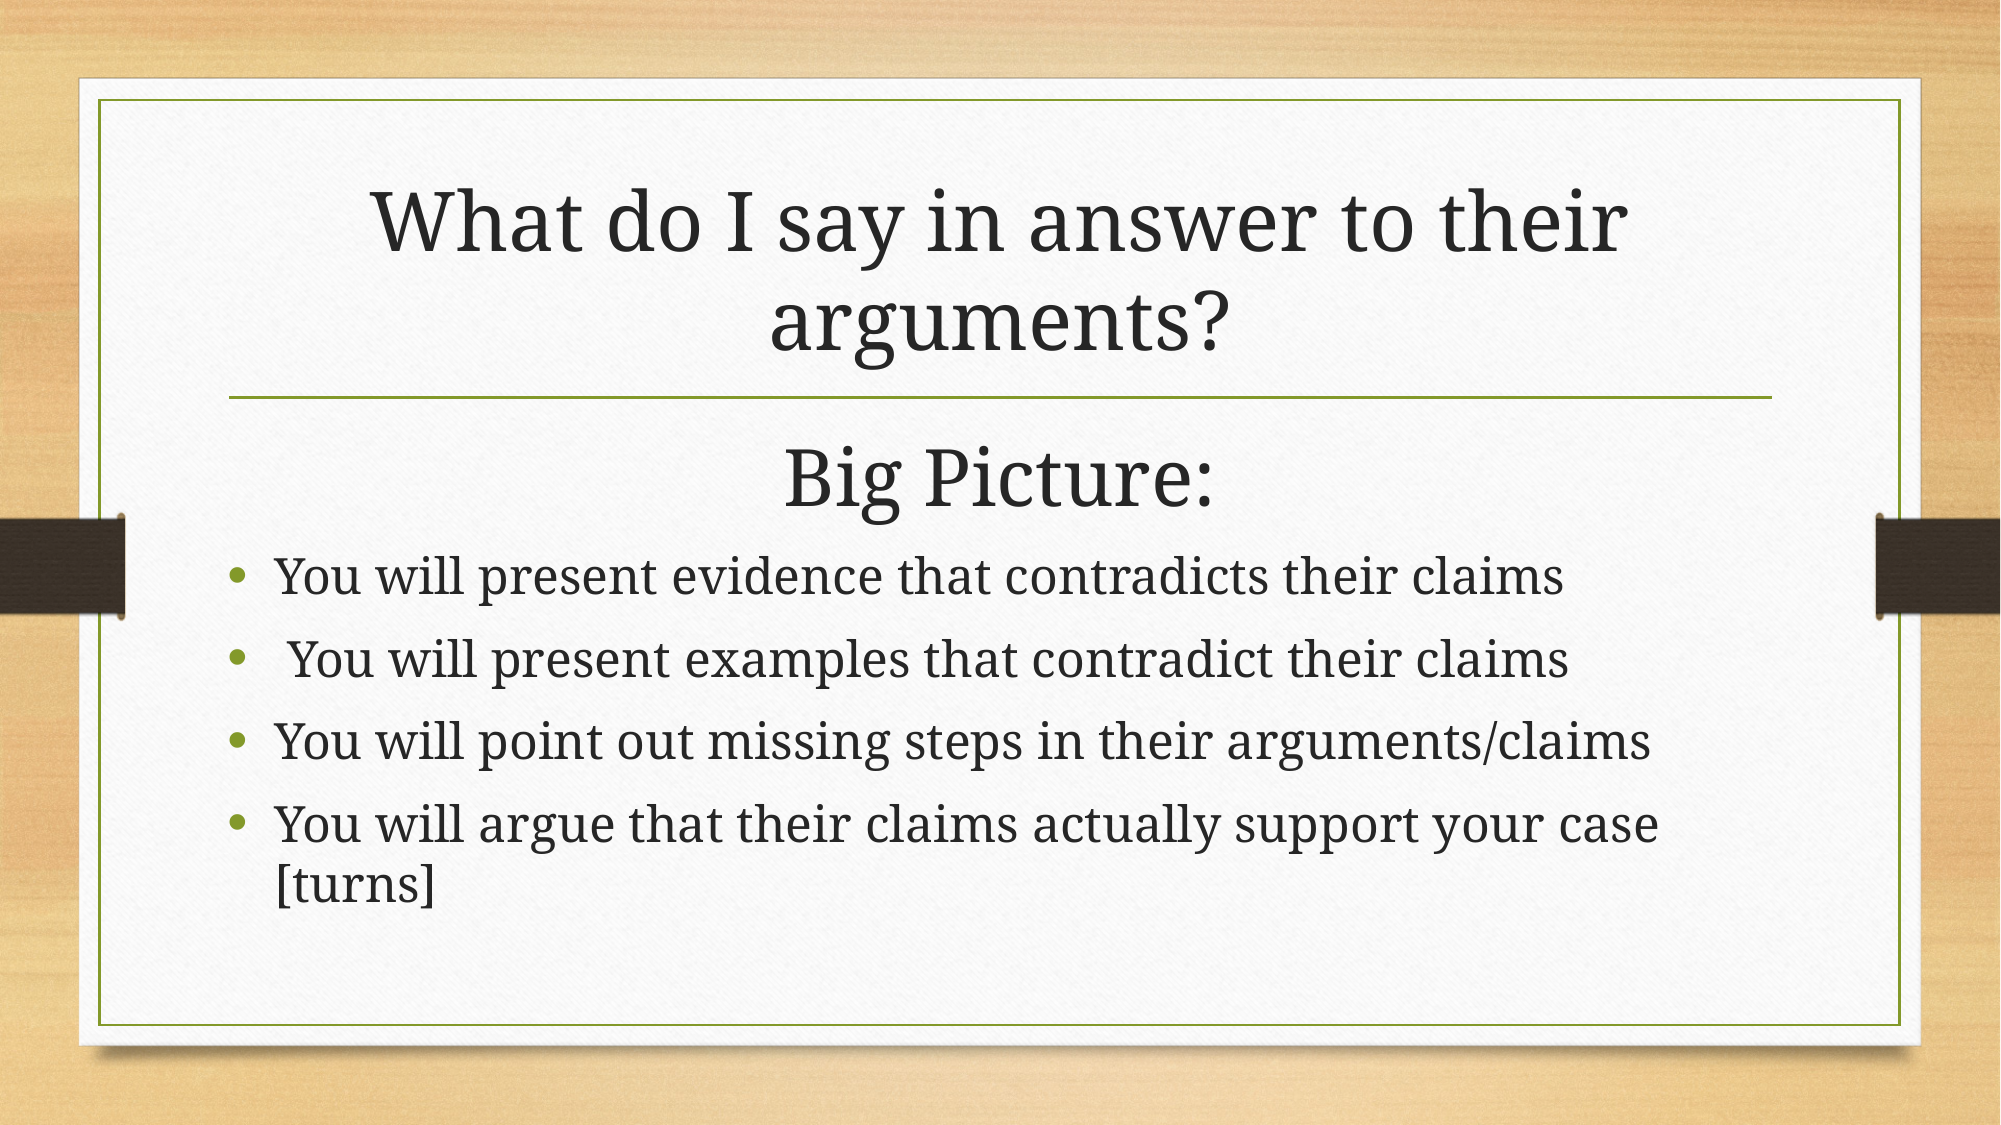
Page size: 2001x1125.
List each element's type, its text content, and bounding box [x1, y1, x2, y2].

list Big Picture: You will present evidence that contradicts their claims You will present examples that contradict their claims You will point out missing steps in their arguments/claims You will argue that their claims actually support your case [turns] [212, 419, 1788, 964]
title What do I say in answer to their arguments? [212, 161, 1788, 375]
picture [0, 0, 2001, 1125]
